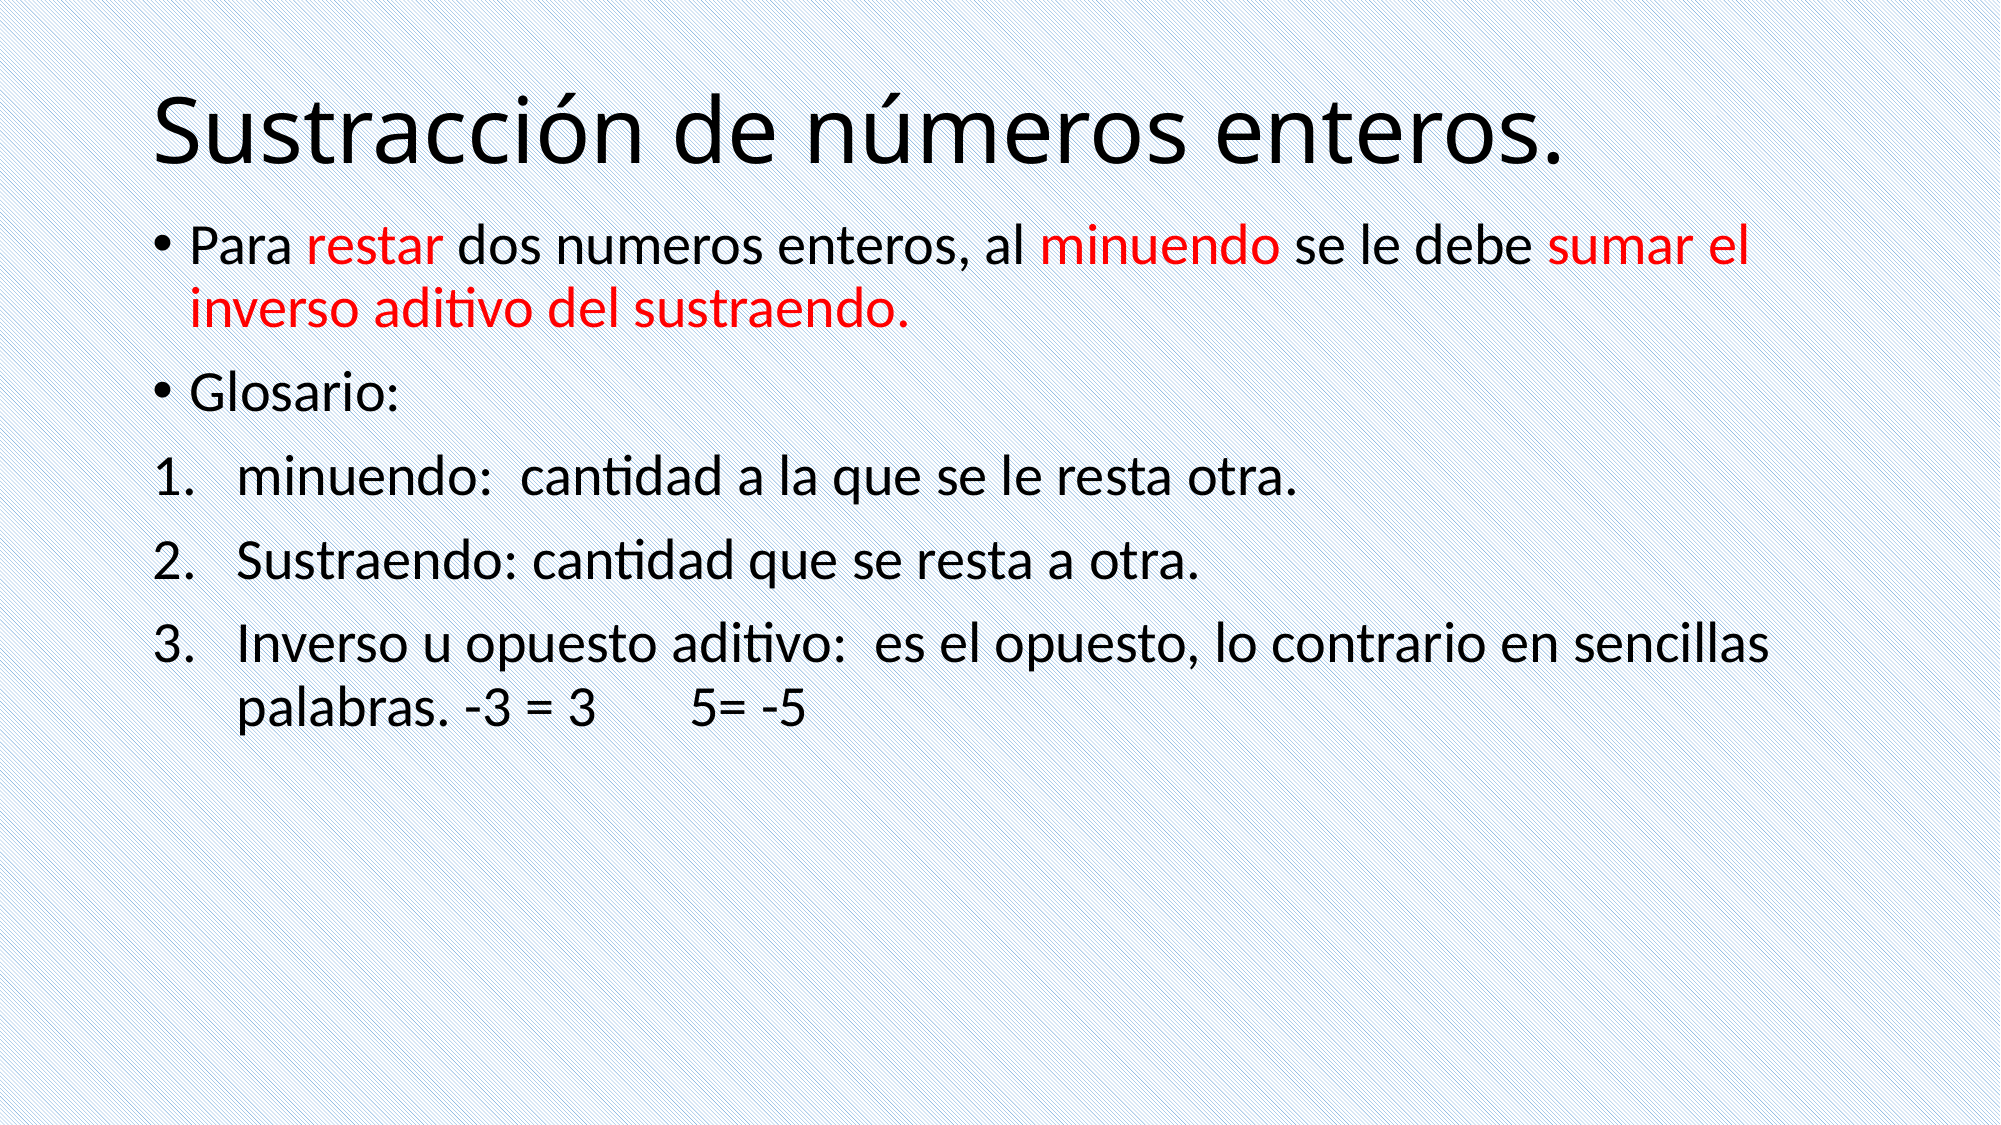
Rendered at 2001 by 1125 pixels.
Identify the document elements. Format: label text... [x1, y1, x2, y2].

title Sustracción de números enteros. [137, 59, 1863, 207]
list Para restar dos numeros enteros, al minuendo se le debe sumar el inverso aditivo del sustraendo. Glosario: minuendo: cantidad a la que se le resta otra. Sustraendo: cantidad que se resta a otra. Inverso u opuesto aditivo: es el opuesto, lo contrario en sencillas palabras. -3 = 3 5= -5 [137, 207, 1863, 1014]
